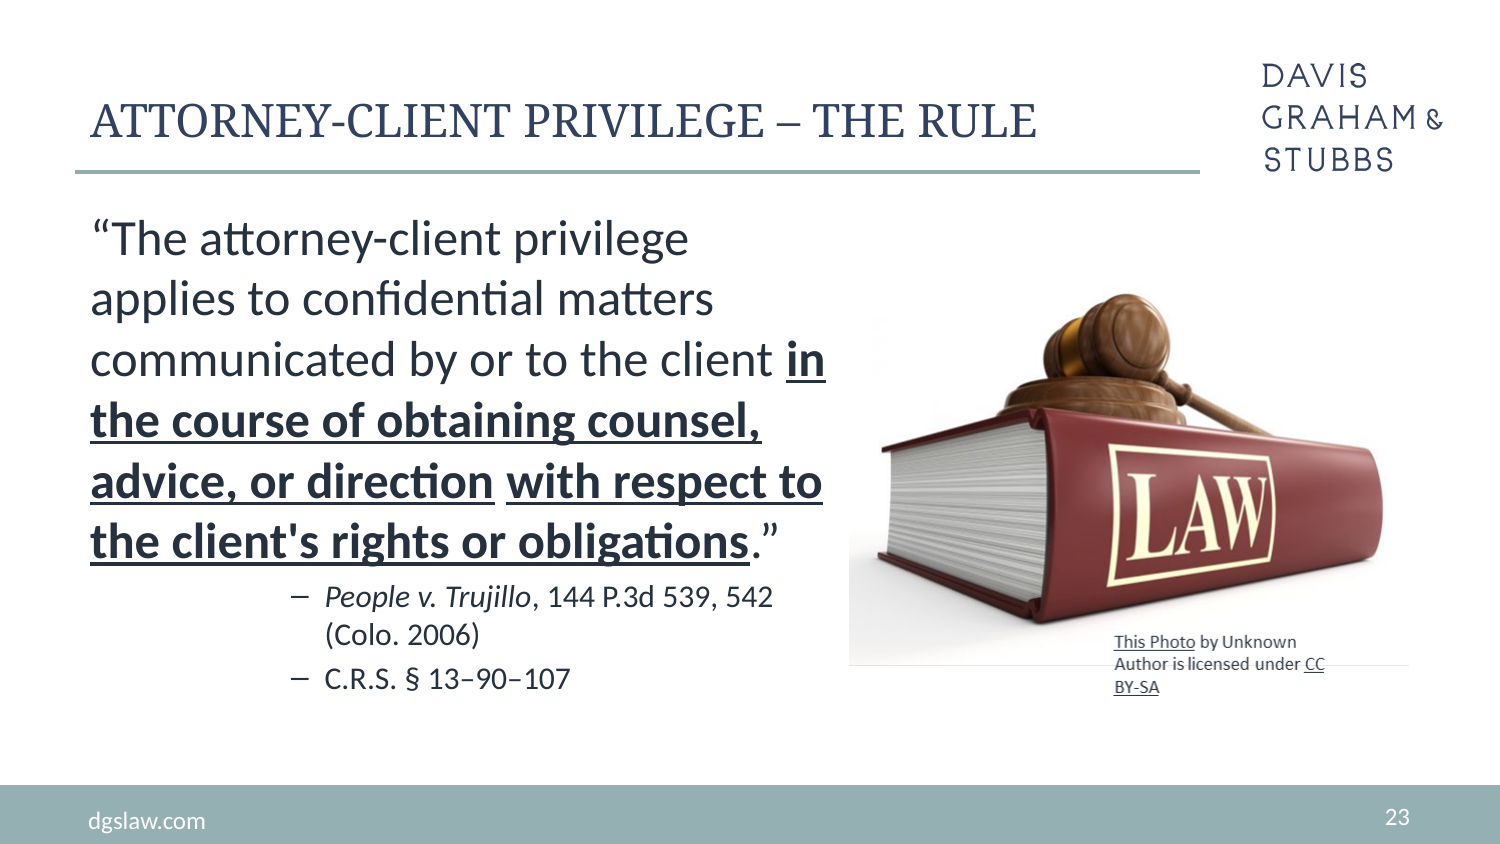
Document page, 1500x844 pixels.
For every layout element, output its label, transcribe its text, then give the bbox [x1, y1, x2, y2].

list “The attorney-client privilege applies to confidential matters communicated by or to the client in the course of obtaining counsel, advice, or direction with respect to the client's rights or obligations.” People v. Trujillo, 144 P.3d 539, 542 (Colo. 2006) C.R.S. § 13–90–107 [75, 196, 850, 754]
title Attorney-client privilege – The rule [75, 63, 1245, 175]
picture [1262, 63, 1443, 172]
picture [849, 240, 1410, 710]
picture [0, 785, 1500, 844]
